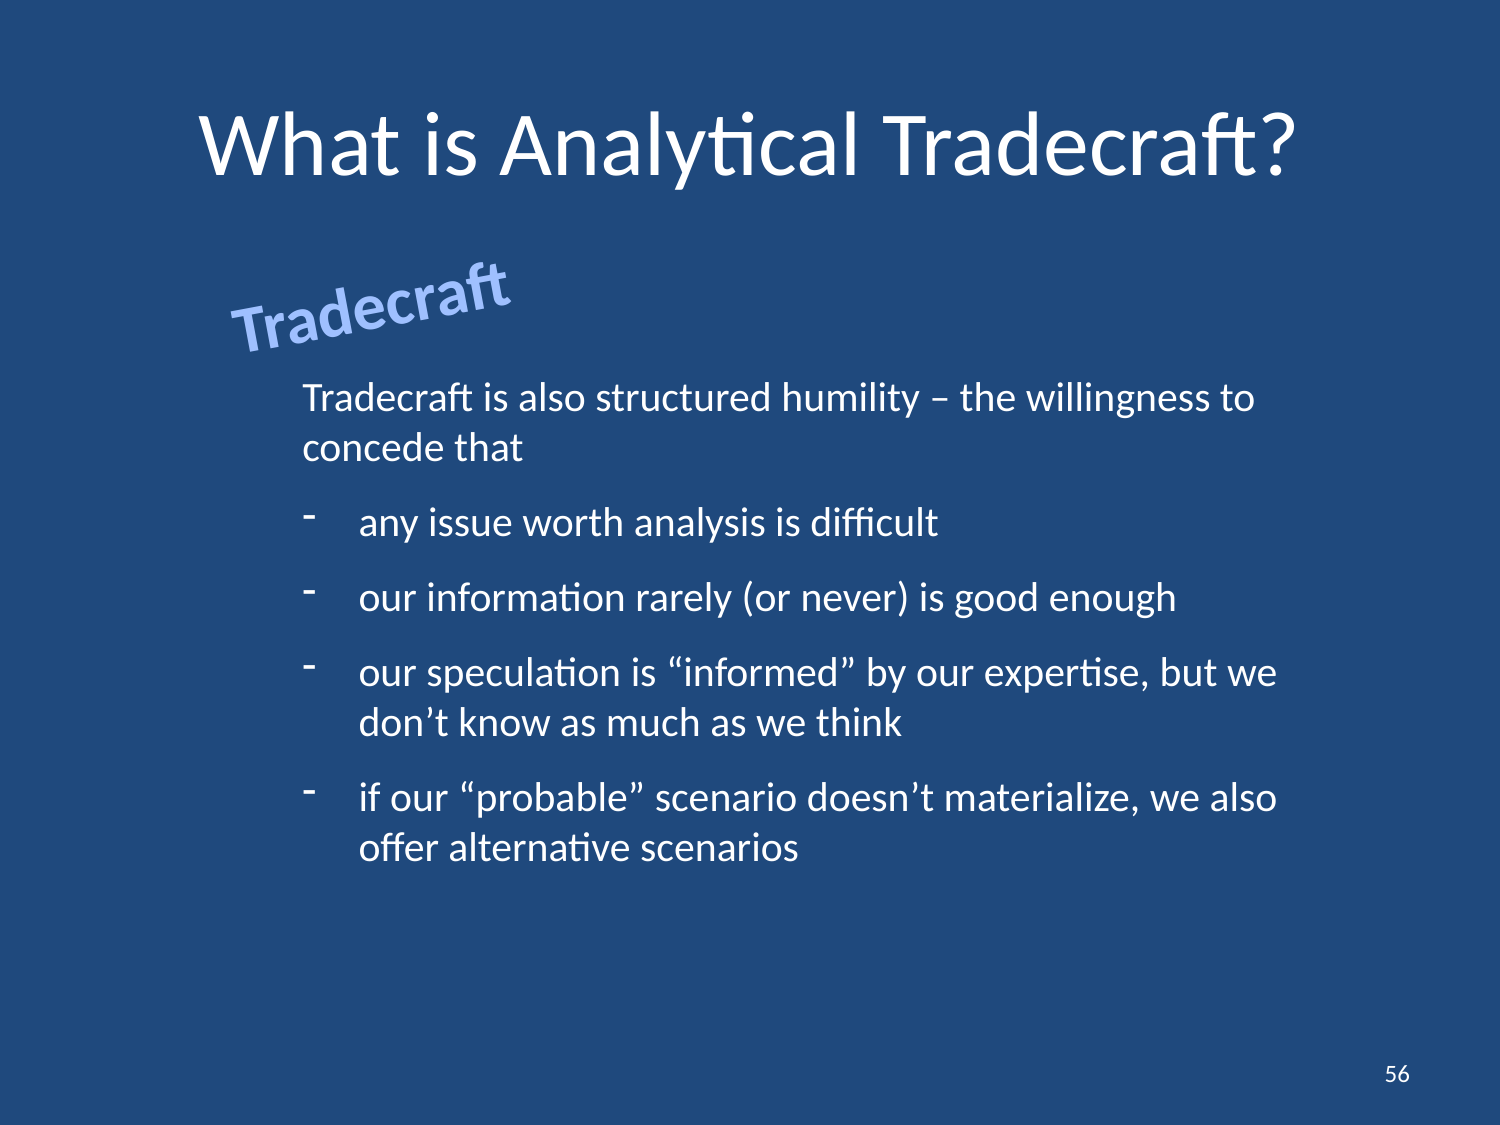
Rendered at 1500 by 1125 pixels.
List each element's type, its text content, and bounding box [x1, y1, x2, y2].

text_box Tradecraft is also structured humility – the willingness to concede that any issue worth analysis is difficult our information rarely (or never) is good enough our speculation is “informed” by our expertise, but we don’t know as much as we think if our “probable” scenario doesn’t materialize, we also offer alternative scenarios [287, 362, 1375, 878]
text_box Tradecraft [45, 196, 697, 410]
slide_number 56 [1074, 1042, 1425, 1103]
title What is Analytical Tradecraft? [75, 45, 1425, 233]
